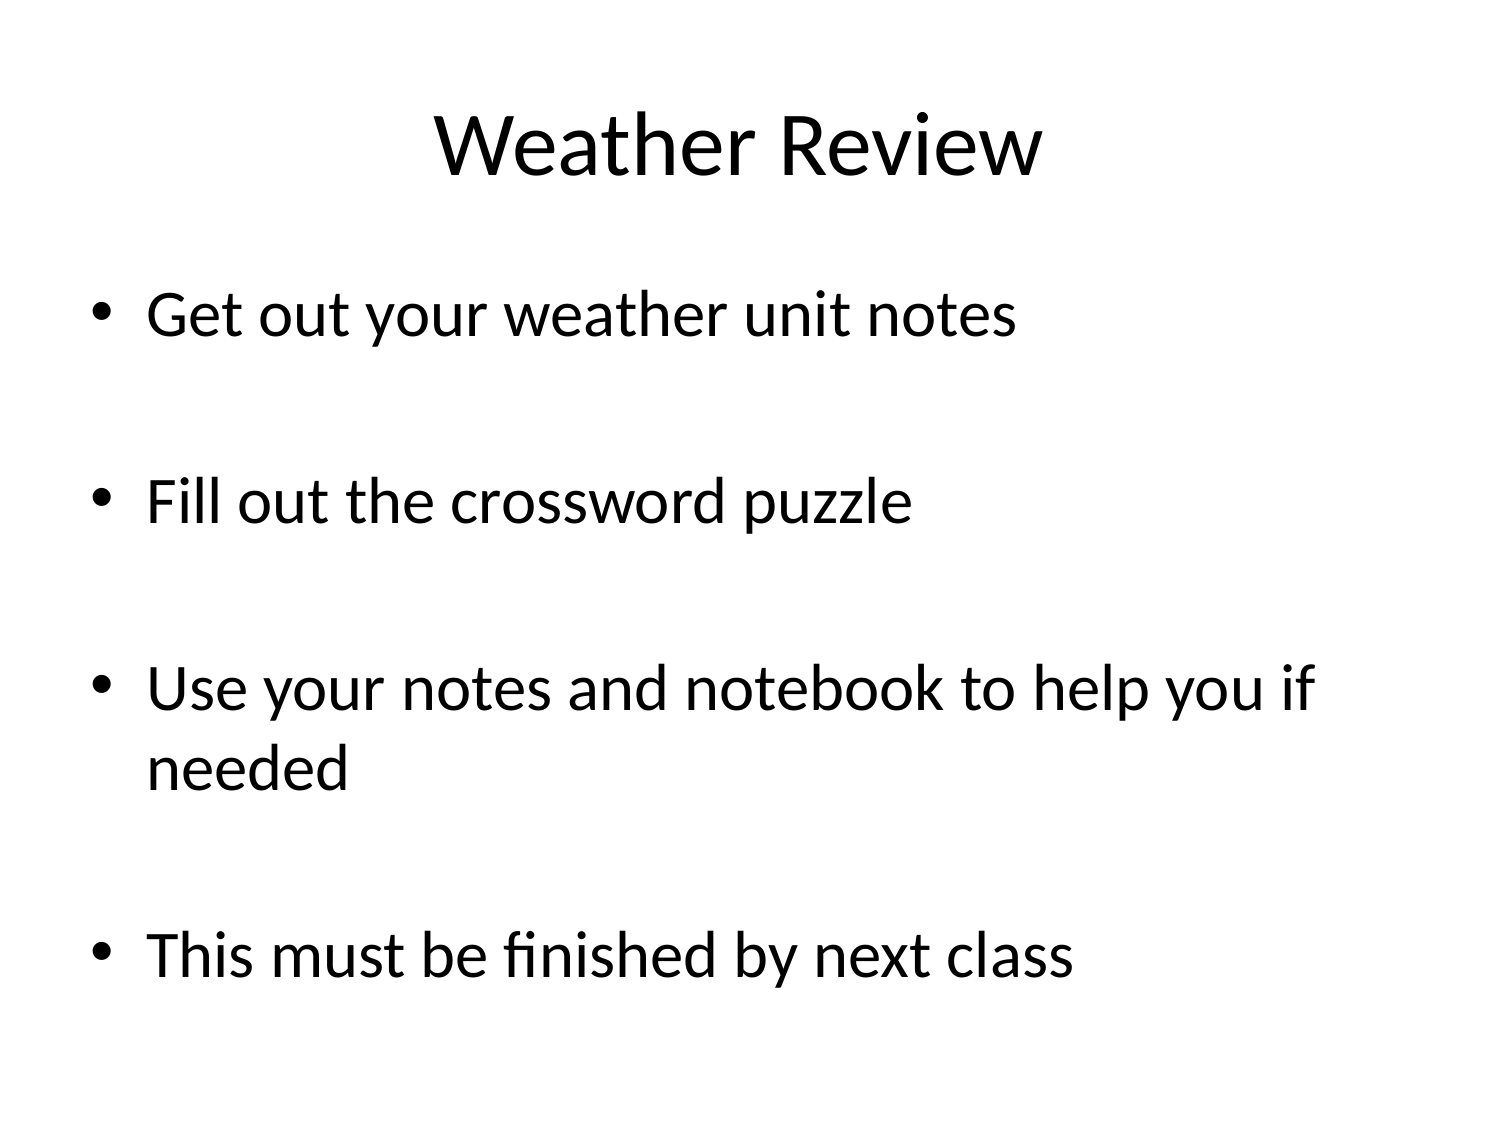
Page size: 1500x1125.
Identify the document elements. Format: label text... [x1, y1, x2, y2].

list Get out your weather unit notes Fill out the crossword puzzle Use your notes and notebook to help you if needed This must be finished by next class [75, 262, 1425, 1005]
title Weather Review [75, 45, 1425, 233]
